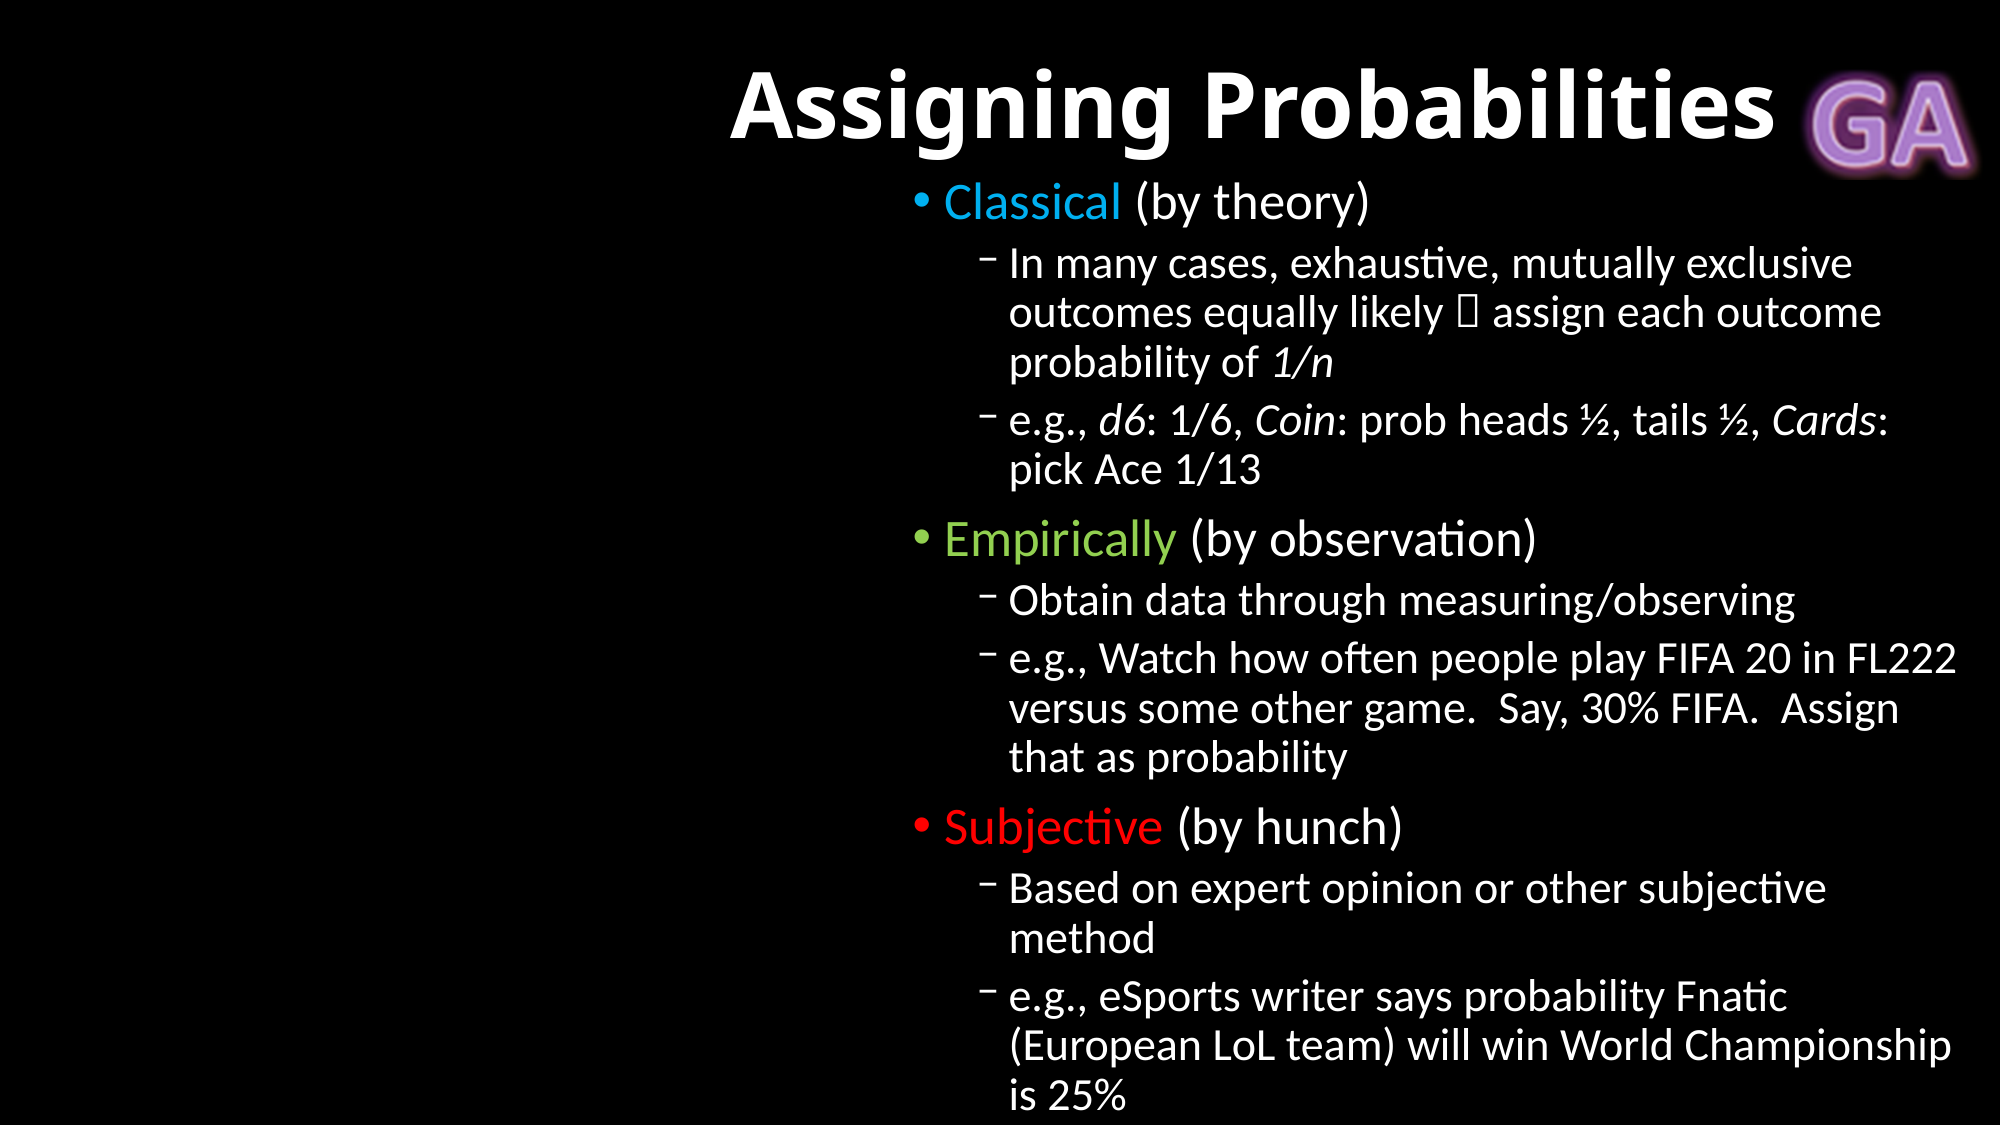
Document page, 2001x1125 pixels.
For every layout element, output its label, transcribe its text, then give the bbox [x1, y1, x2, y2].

picture [1798, 66, 1989, 166]
title Assigning Probabilities [149, 0, 1793, 218]
list Classical (by theory) In many cases, exhaustive, mutually exclusive outcomes equally likely  assign each outcome probability of 1/n e.g., d6: 1/6, Coin: prob heads ½, tails ½, Cards: pick Ace 1/13 Empirically (by observation) Obtain data through measuring/observing e.g., Watch how often people play FIFA 20 in FL222 versus some other game. Say, 30% FIFA. Assign that as probability Subjective (by hunch) Based on expert opinion or other subjective method e.g., eSports writer says probability Fnatic (European LoL team) will win World Championship is 25% [897, 166, 1990, 1125]
